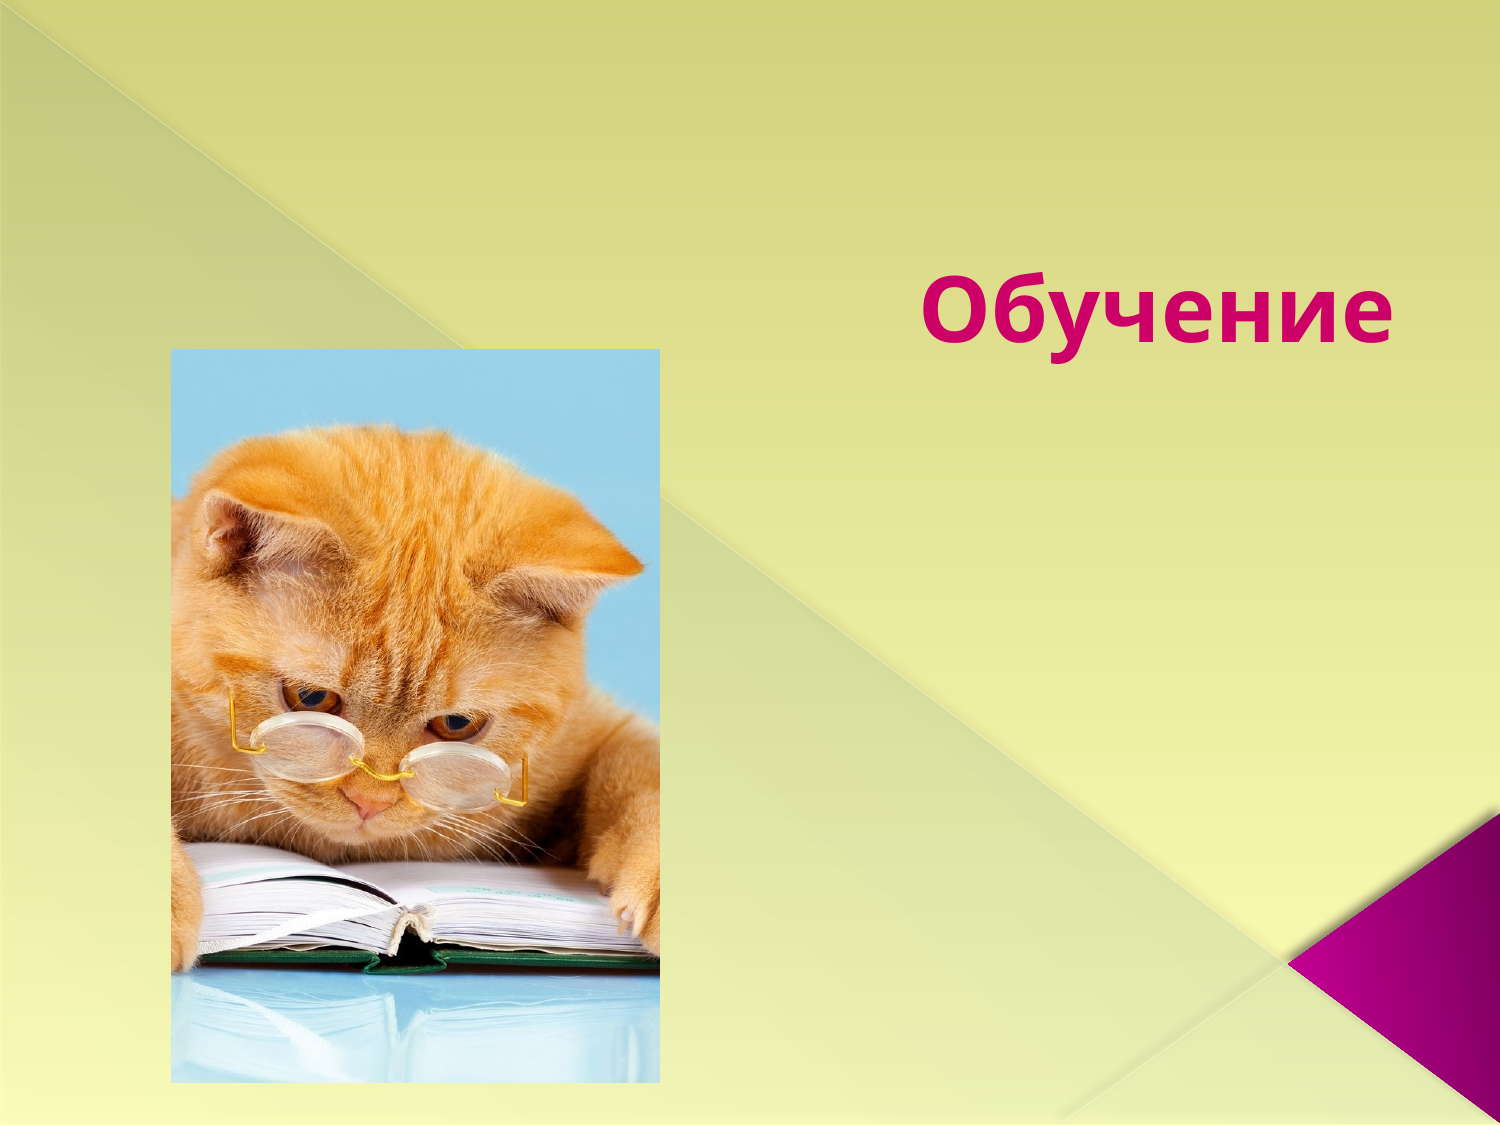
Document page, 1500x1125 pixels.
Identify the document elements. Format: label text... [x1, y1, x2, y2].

title Обучение [88, 127, 1412, 369]
picture [170, 349, 660, 1083]
